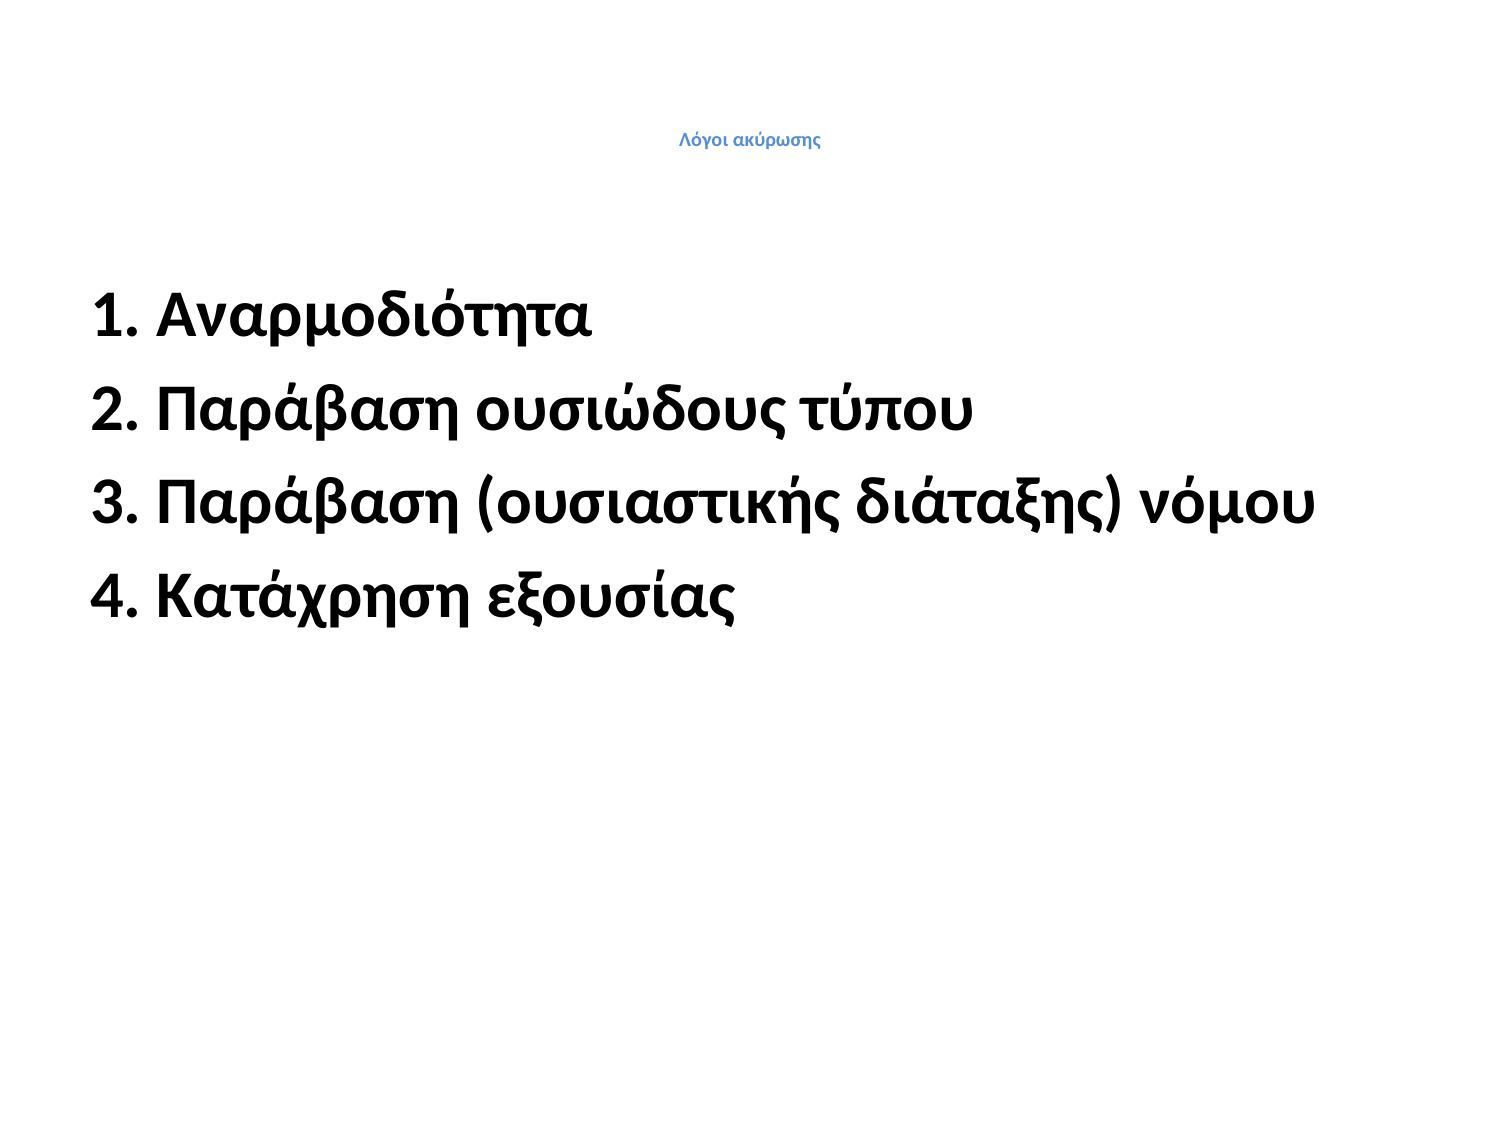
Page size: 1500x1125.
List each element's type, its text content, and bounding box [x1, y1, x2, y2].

list 1. Αναρμοδιότητα 2. Παράβαση ουσιώδους τύπου 3. Παράβαση (ουσιαστικής διάταξης) νόμου 4. Κατάχρηση εξουσίας [75, 262, 1425, 1005]
title Λόγοι ακύρωσης [75, 45, 1425, 233]
